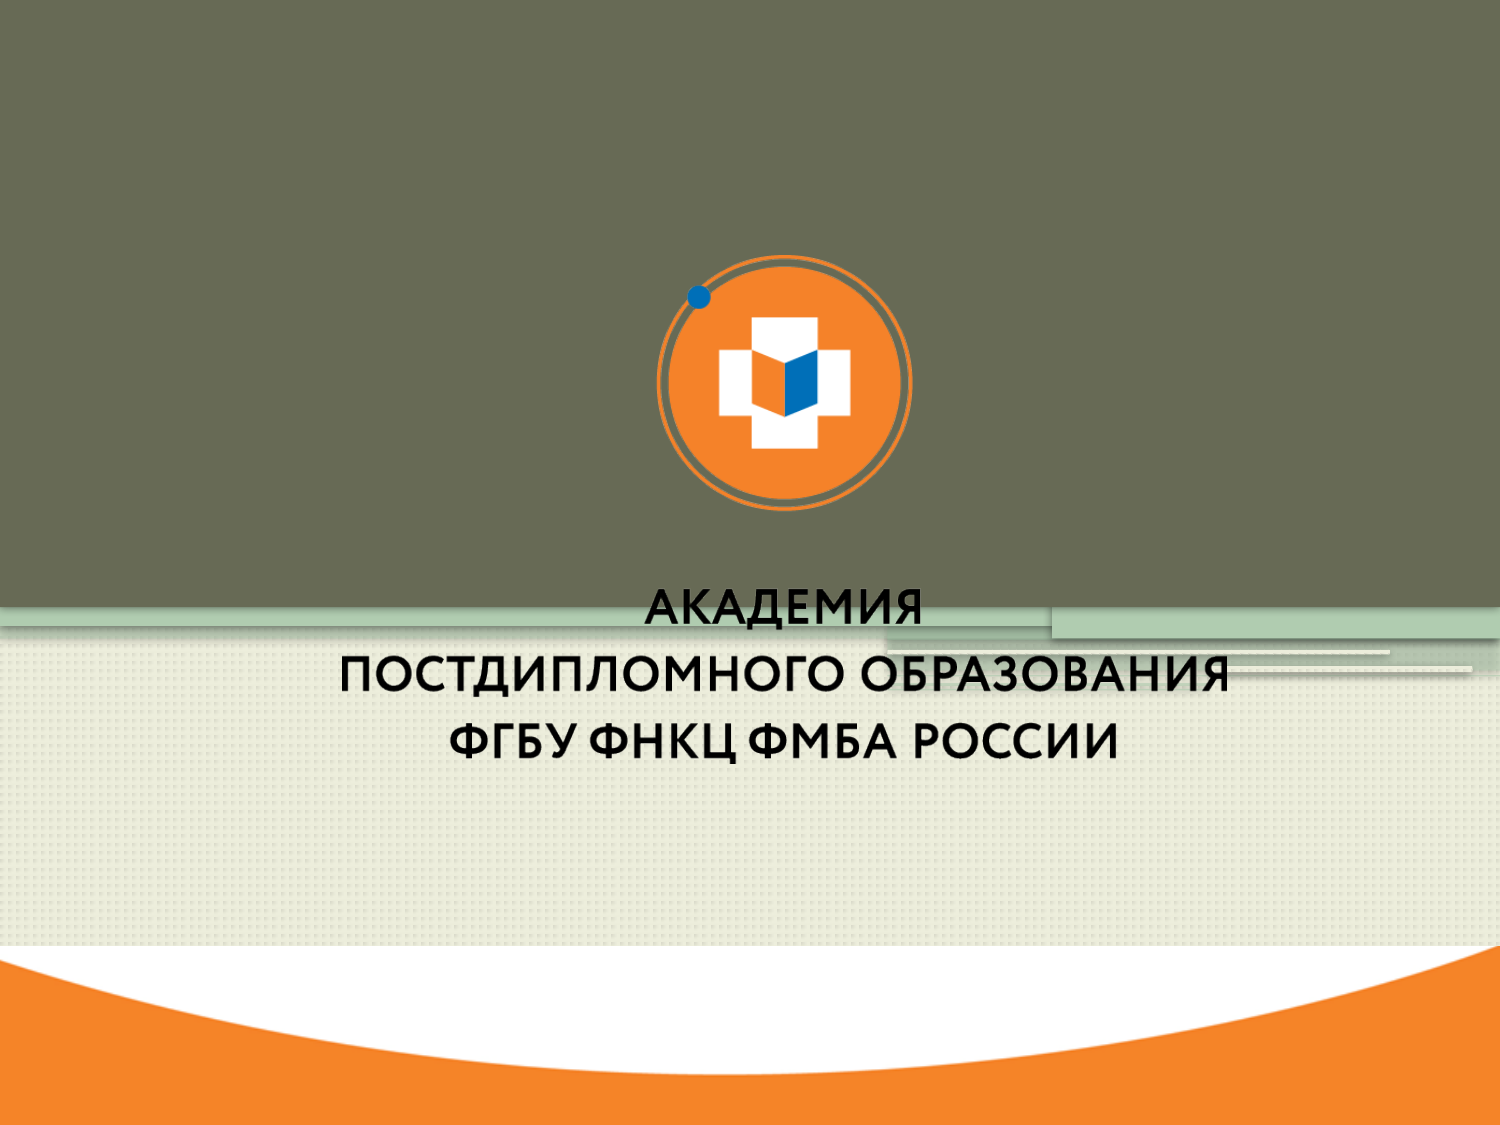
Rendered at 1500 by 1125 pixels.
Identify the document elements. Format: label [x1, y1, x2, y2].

picture [342, 254, 1227, 764]
picture [0, 945, 1500, 1125]
